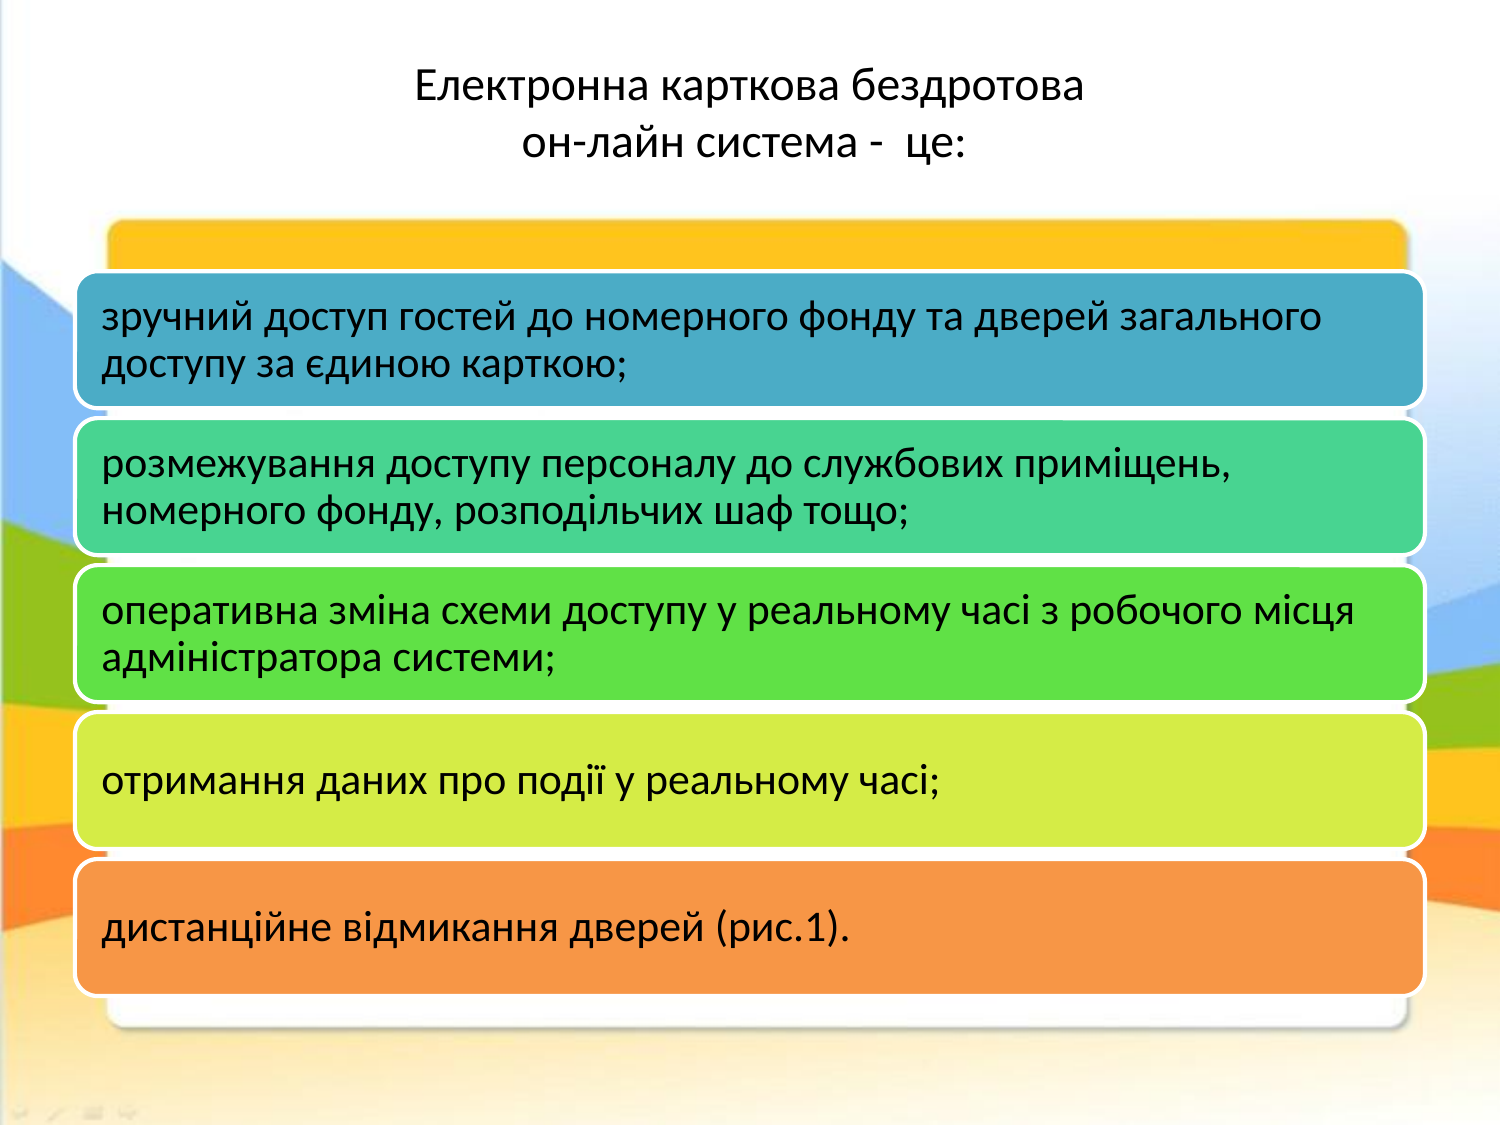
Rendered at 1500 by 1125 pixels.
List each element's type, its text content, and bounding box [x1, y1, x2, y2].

picture [0, 0, 1500, 1125]
title Електронна карткова бездротова он-лайн система - це: [75, 45, 1425, 233]
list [74, 262, 1426, 1006]
